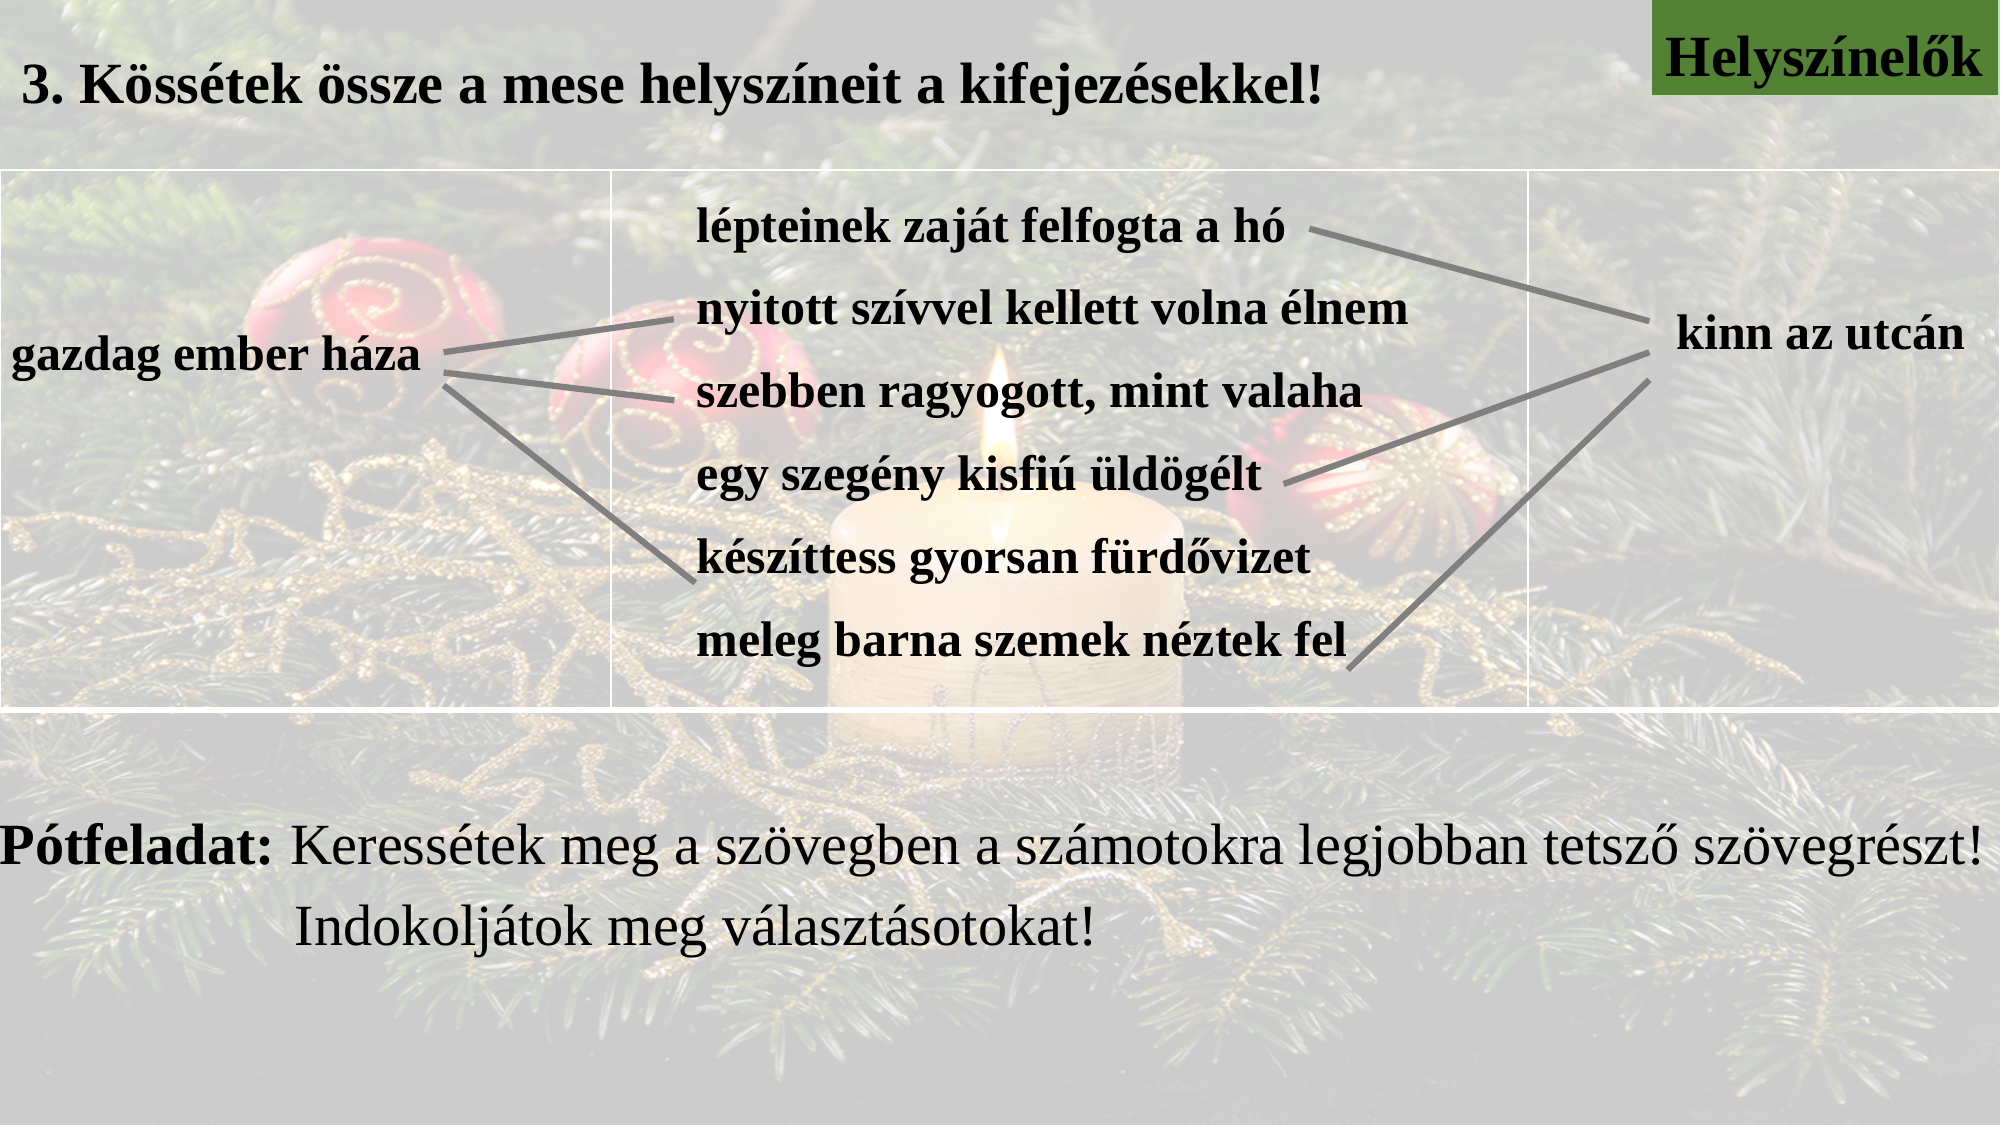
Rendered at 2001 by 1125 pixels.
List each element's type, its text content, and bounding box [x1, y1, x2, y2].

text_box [443, 385, 696, 583]
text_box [443, 372, 675, 401]
text_box Pótfeladat: Keressétek meg a szövegben a számotokra legjobban tetsző szövegrészt! Indokoljátok meg választásotokat! [0, 788, 2000, 965]
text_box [443, 319, 674, 353]
table_header lépteinek zaját felfogta a hó nyitott szívvel kellett volna élnem szebben ragyogott, mint valaha egy szegény kisfiú üldögélt készíttess gyorsan fürdővizet meleg barna szemek néztek fel [612, 171, 1527, 707]
table_header gazdag ember háza [1, 171, 610, 707]
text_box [1283, 352, 1650, 484]
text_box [1347, 379, 1650, 670]
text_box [1309, 228, 1650, 322]
text_box 3. Kössétek össze a mese helyszíneit a kifejezésekkel! [6, 27, 1341, 123]
table_header kinn az utcán [1529, 171, 1999, 707]
text_box Helyszínelők [1651, 0, 1999, 96]
